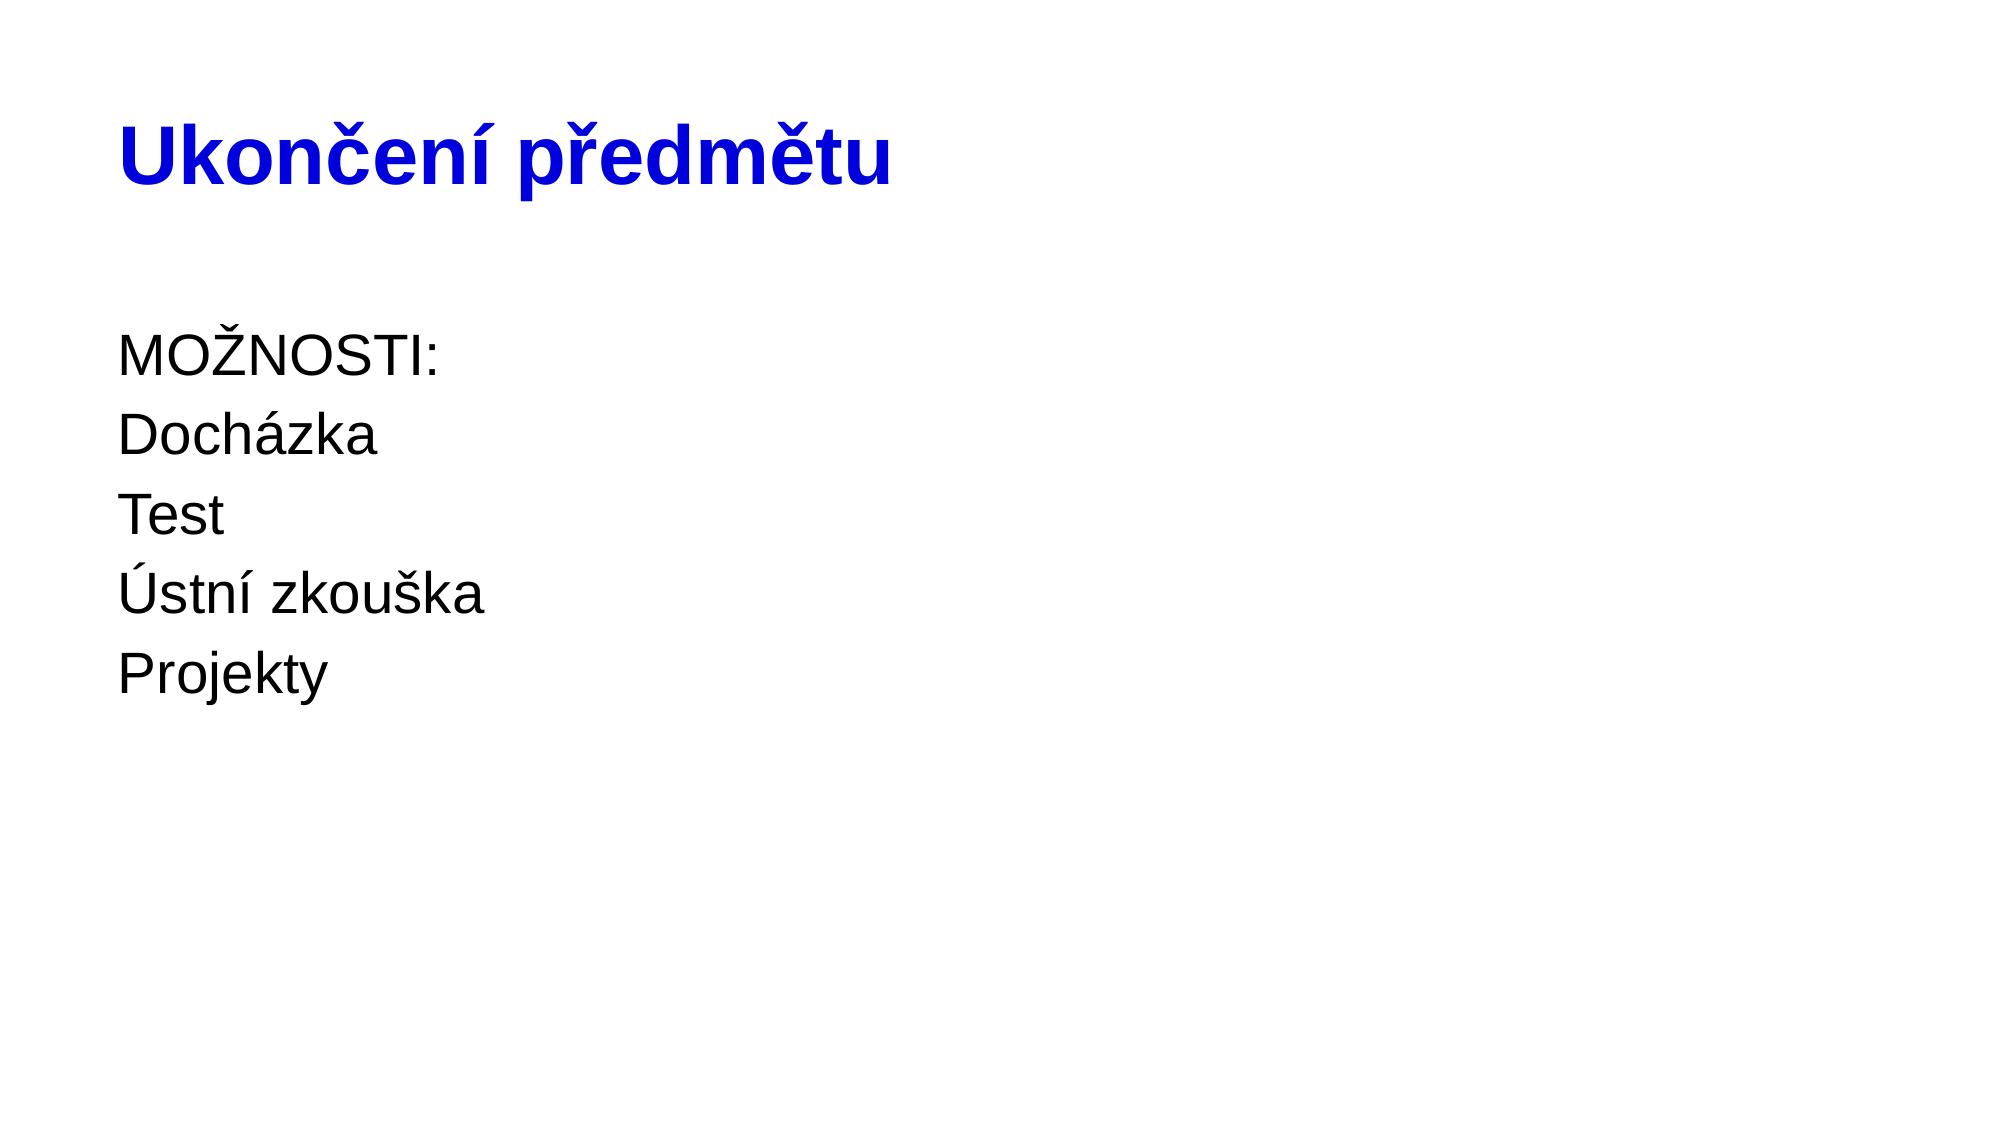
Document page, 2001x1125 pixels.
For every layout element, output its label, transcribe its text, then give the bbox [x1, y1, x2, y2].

list MOŽNOSTI: Docházka Test Ústní zkouška Projekty [117, 307, 1882, 957]
title Ukončení předmětu [118, 118, 1883, 193]
